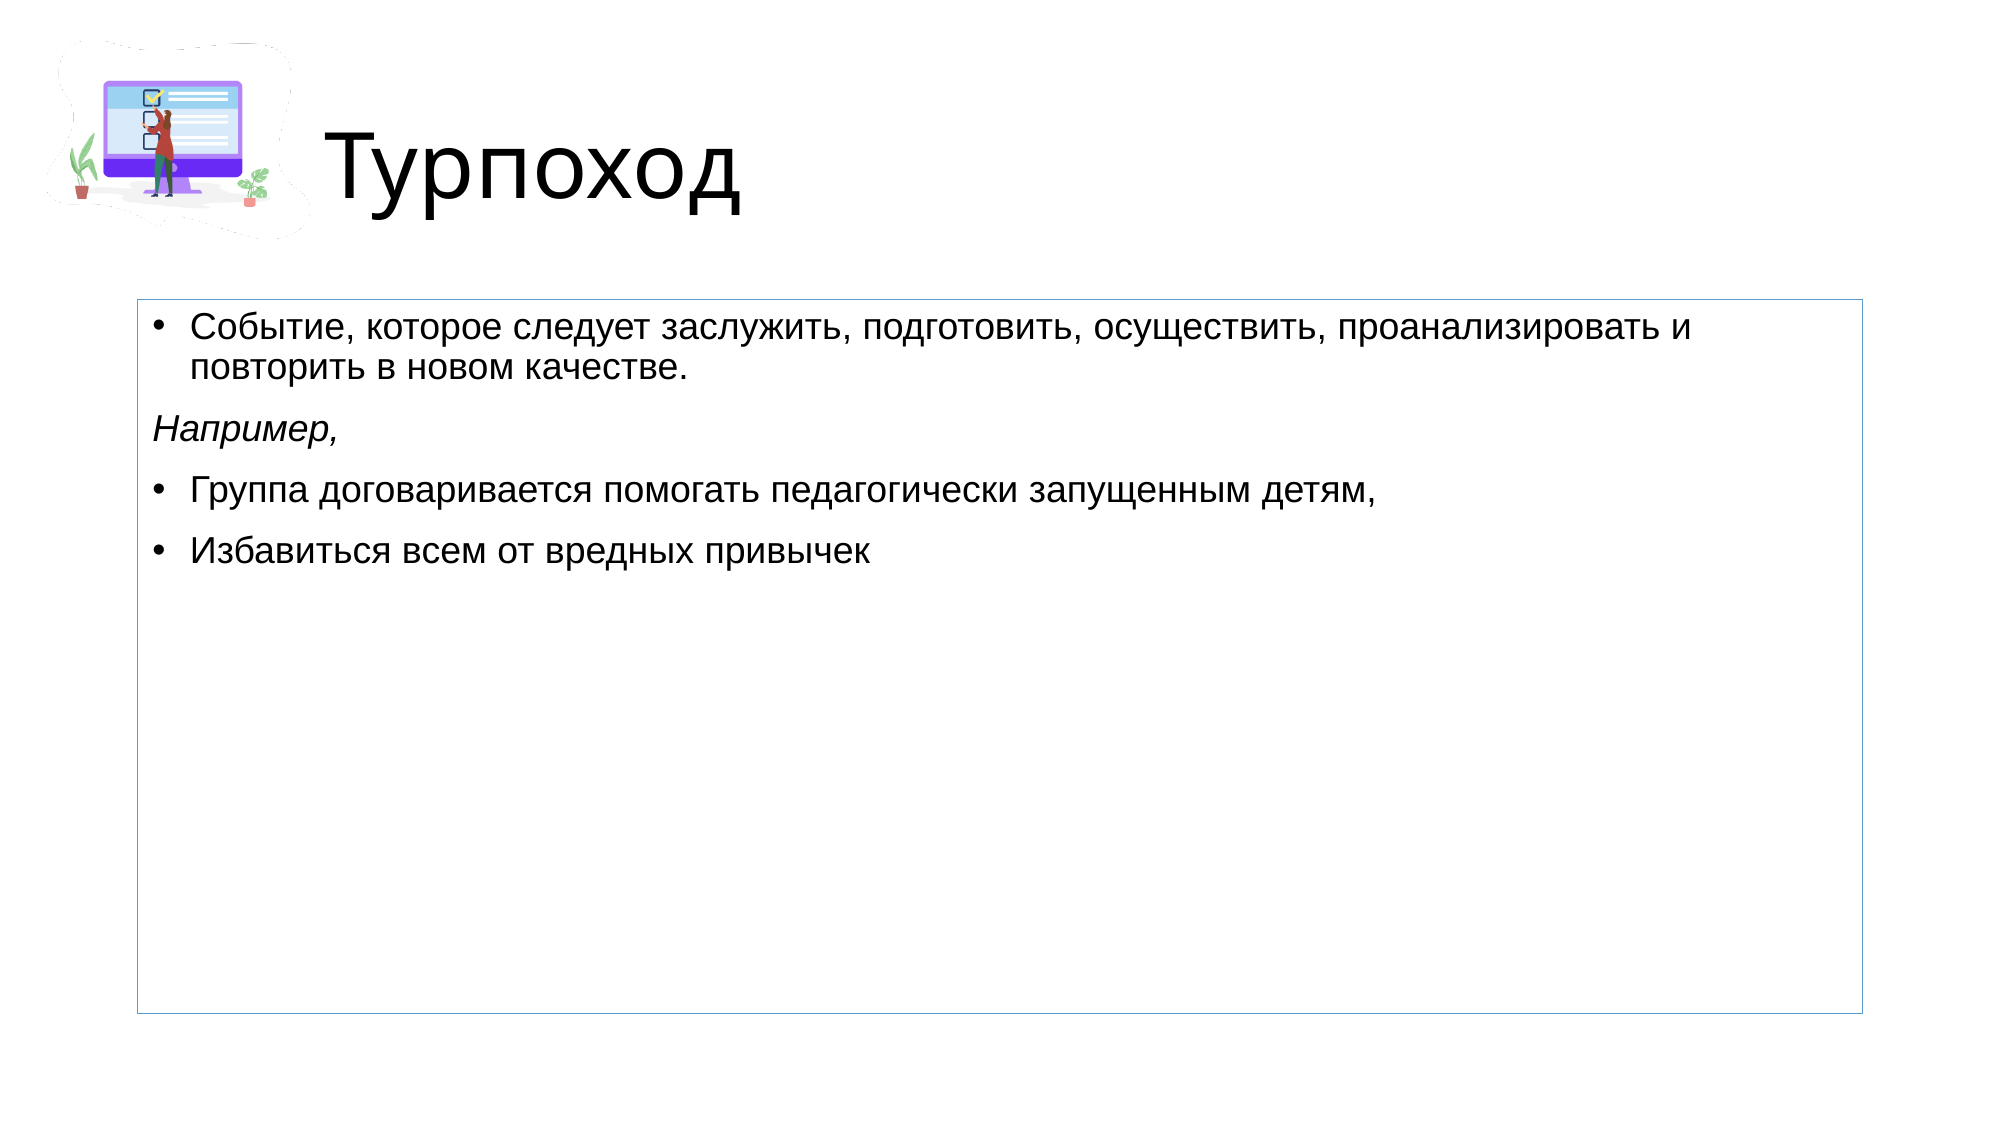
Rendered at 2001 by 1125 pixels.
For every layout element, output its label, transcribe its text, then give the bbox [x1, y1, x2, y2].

list Событие, которое следует заслужить, подготовить, осуществить, проанализировать и повторить в новом качестве. Например, Группа договаривается помогать педагогически запущенным детям, Избавиться всем от вредных привычек [137, 299, 1863, 1014]
title Турпоход [309, 59, 1863, 278]
picture [45, 39, 310, 239]
